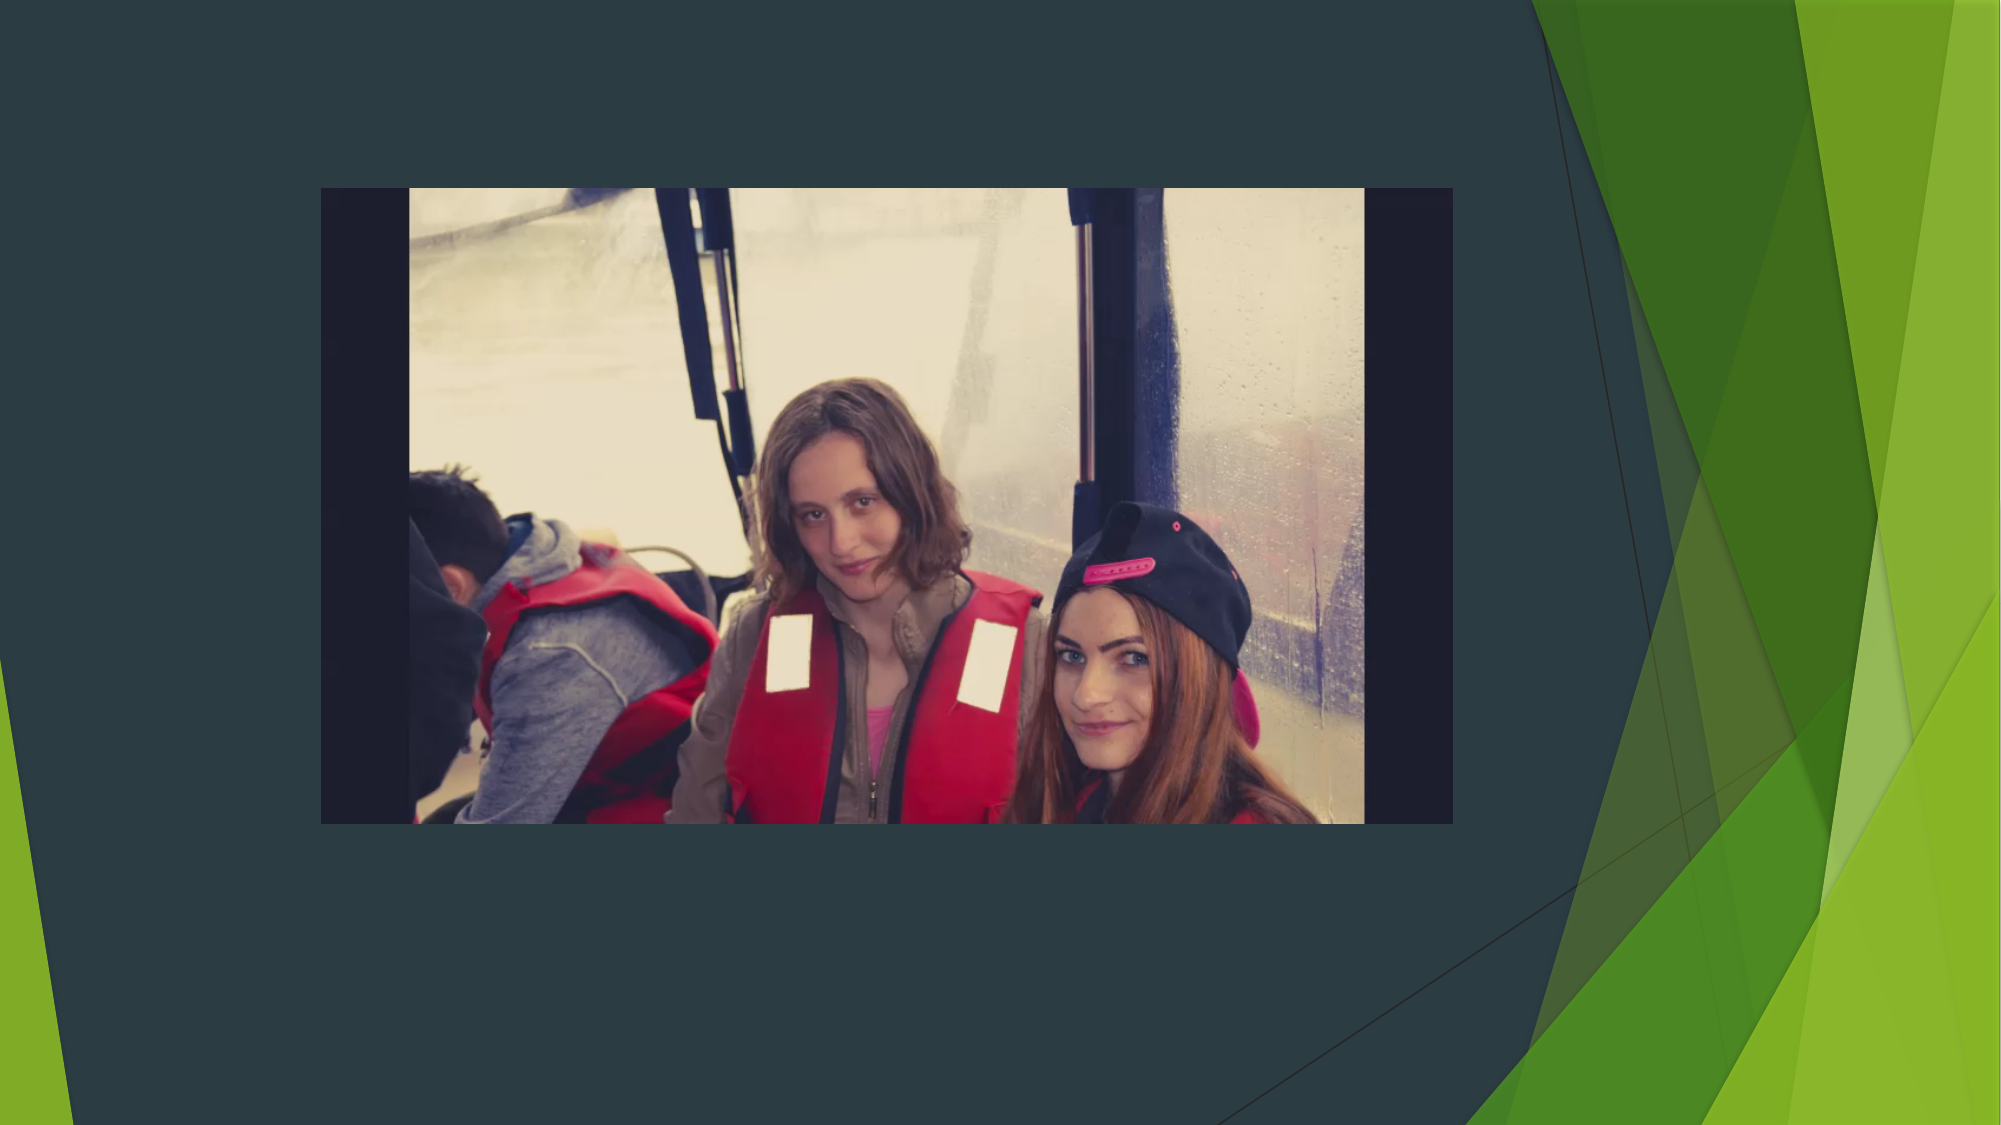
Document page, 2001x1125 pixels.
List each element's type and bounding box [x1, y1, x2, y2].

list [320, 187, 1454, 825]
